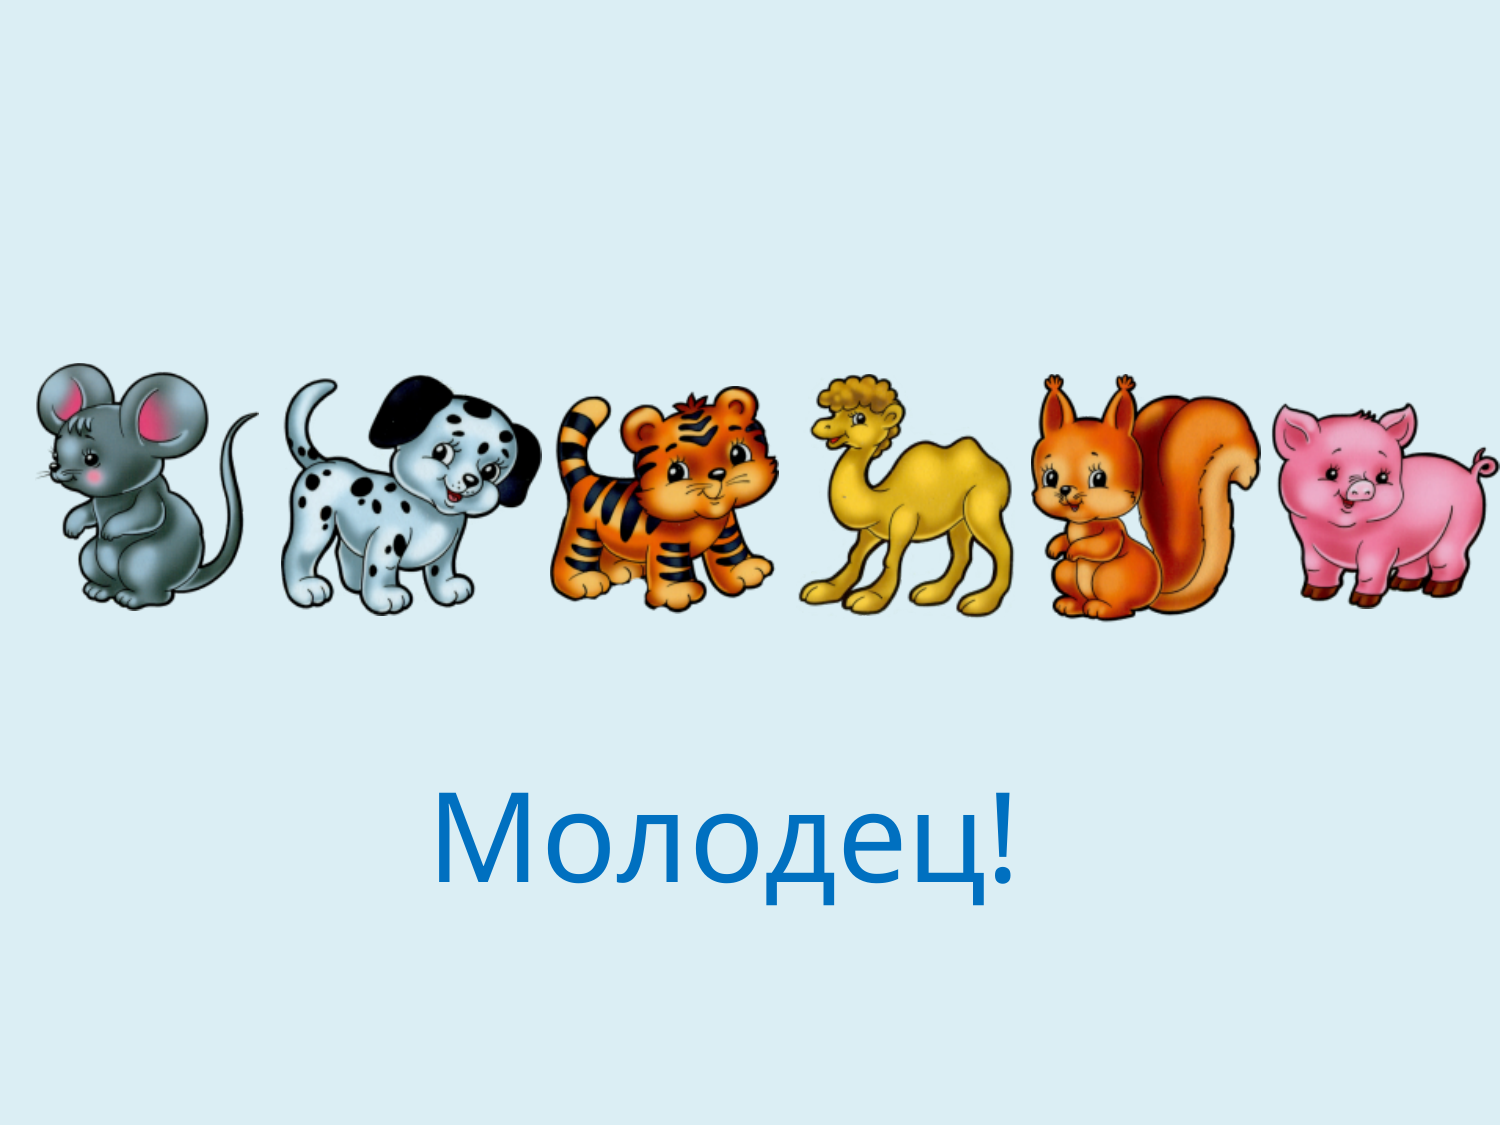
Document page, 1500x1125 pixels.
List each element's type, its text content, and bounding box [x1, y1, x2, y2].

picture [1031, 374, 1261, 625]
picture [34, 362, 259, 611]
picture [281, 374, 542, 616]
text_box Молодец! [412, 749, 1036, 915]
picture [1271, 398, 1500, 609]
picture [550, 386, 779, 614]
picture [796, 374, 1015, 620]
